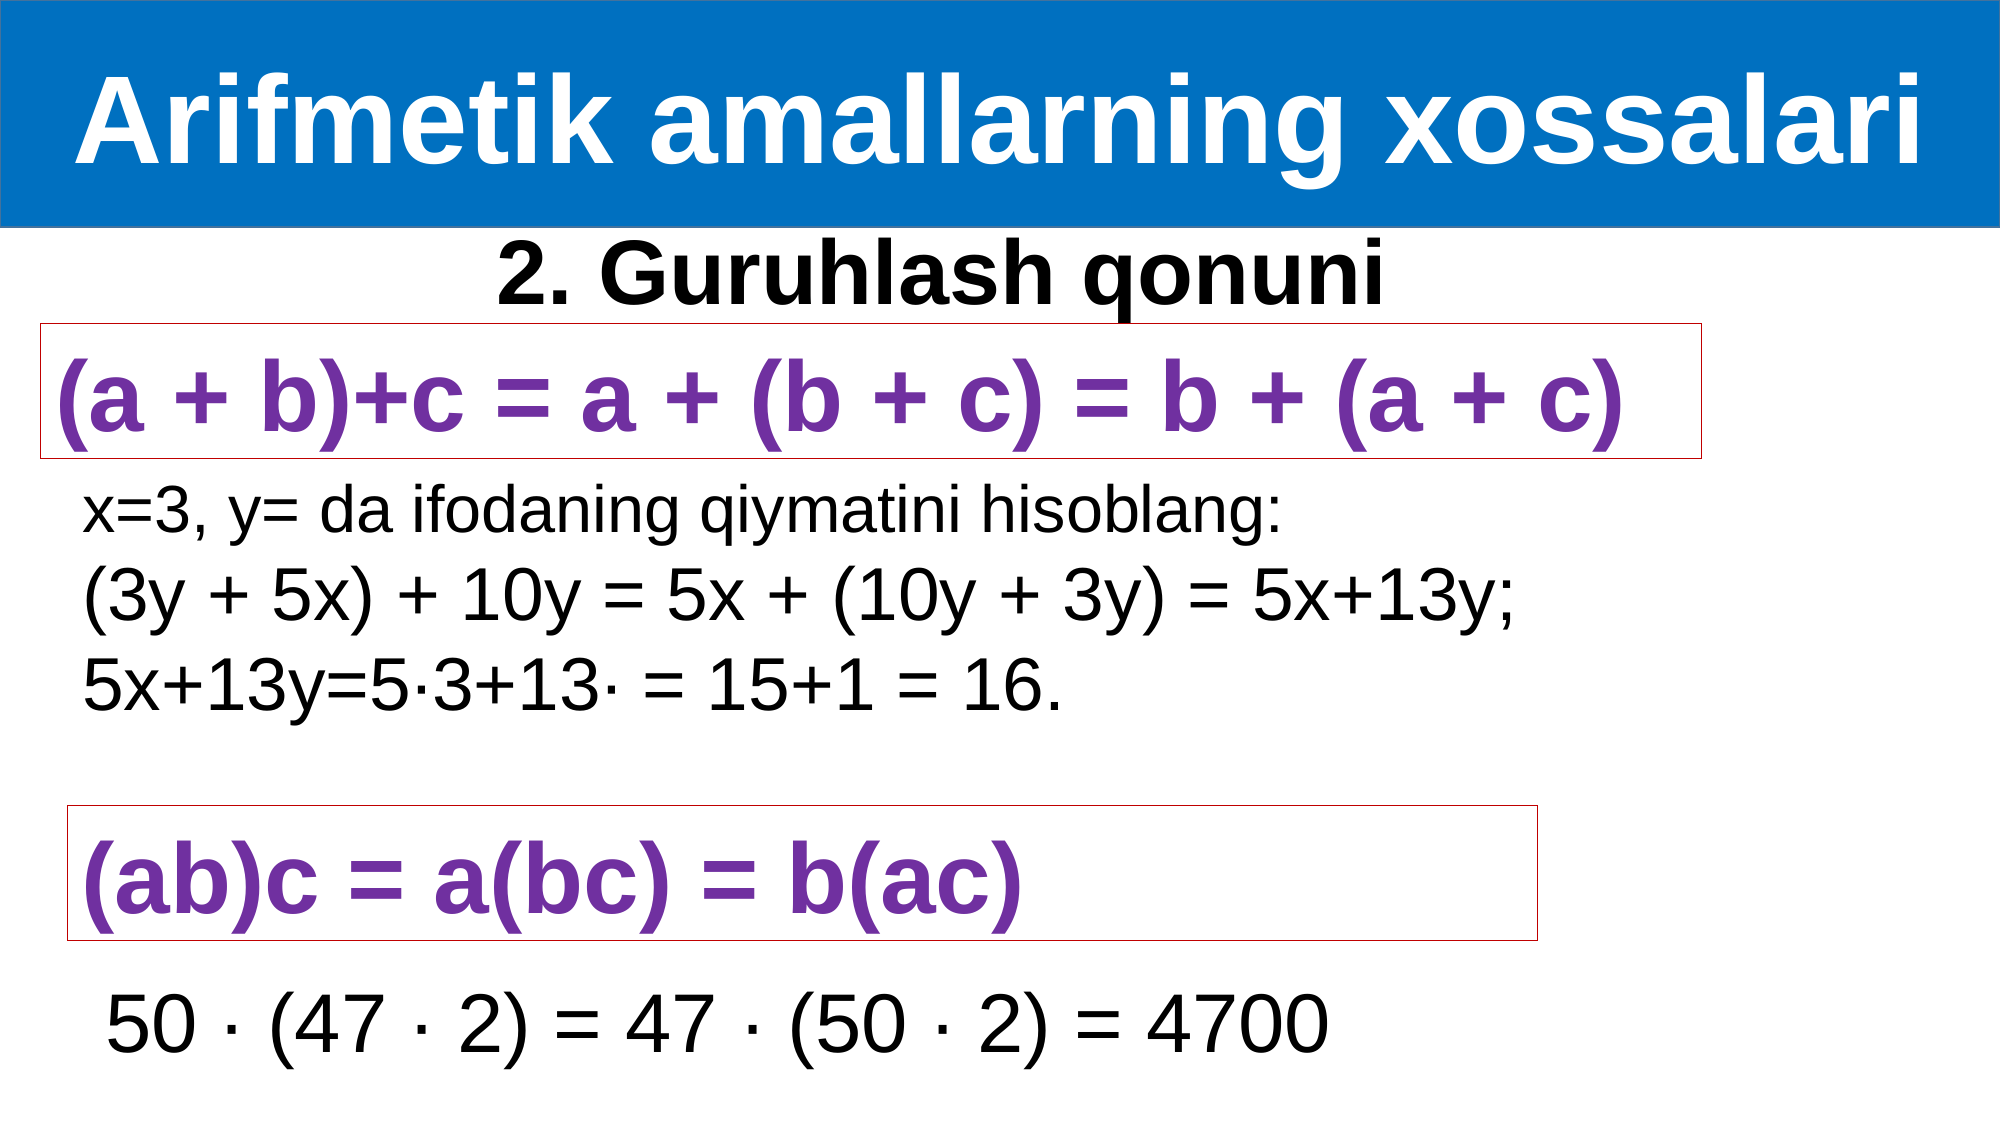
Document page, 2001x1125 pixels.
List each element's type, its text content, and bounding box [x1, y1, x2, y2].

text_box (ab)c = a(bc) = b(ac) [67, 805, 1538, 941]
text_box Arifmetik amallarning xossalari [0, 0, 2000, 228]
text_box (a + b)+c = a + (b + c) = b + (a + c) [40, 323, 1702, 459]
text_box 50 ∙ (47 ∙ 2) = 47 ∙ (50 ∙ 2) = 4700 [67, 961, 1675, 1077]
text_box 2. Guruhlash qonuni [481, 228, 1403, 331]
